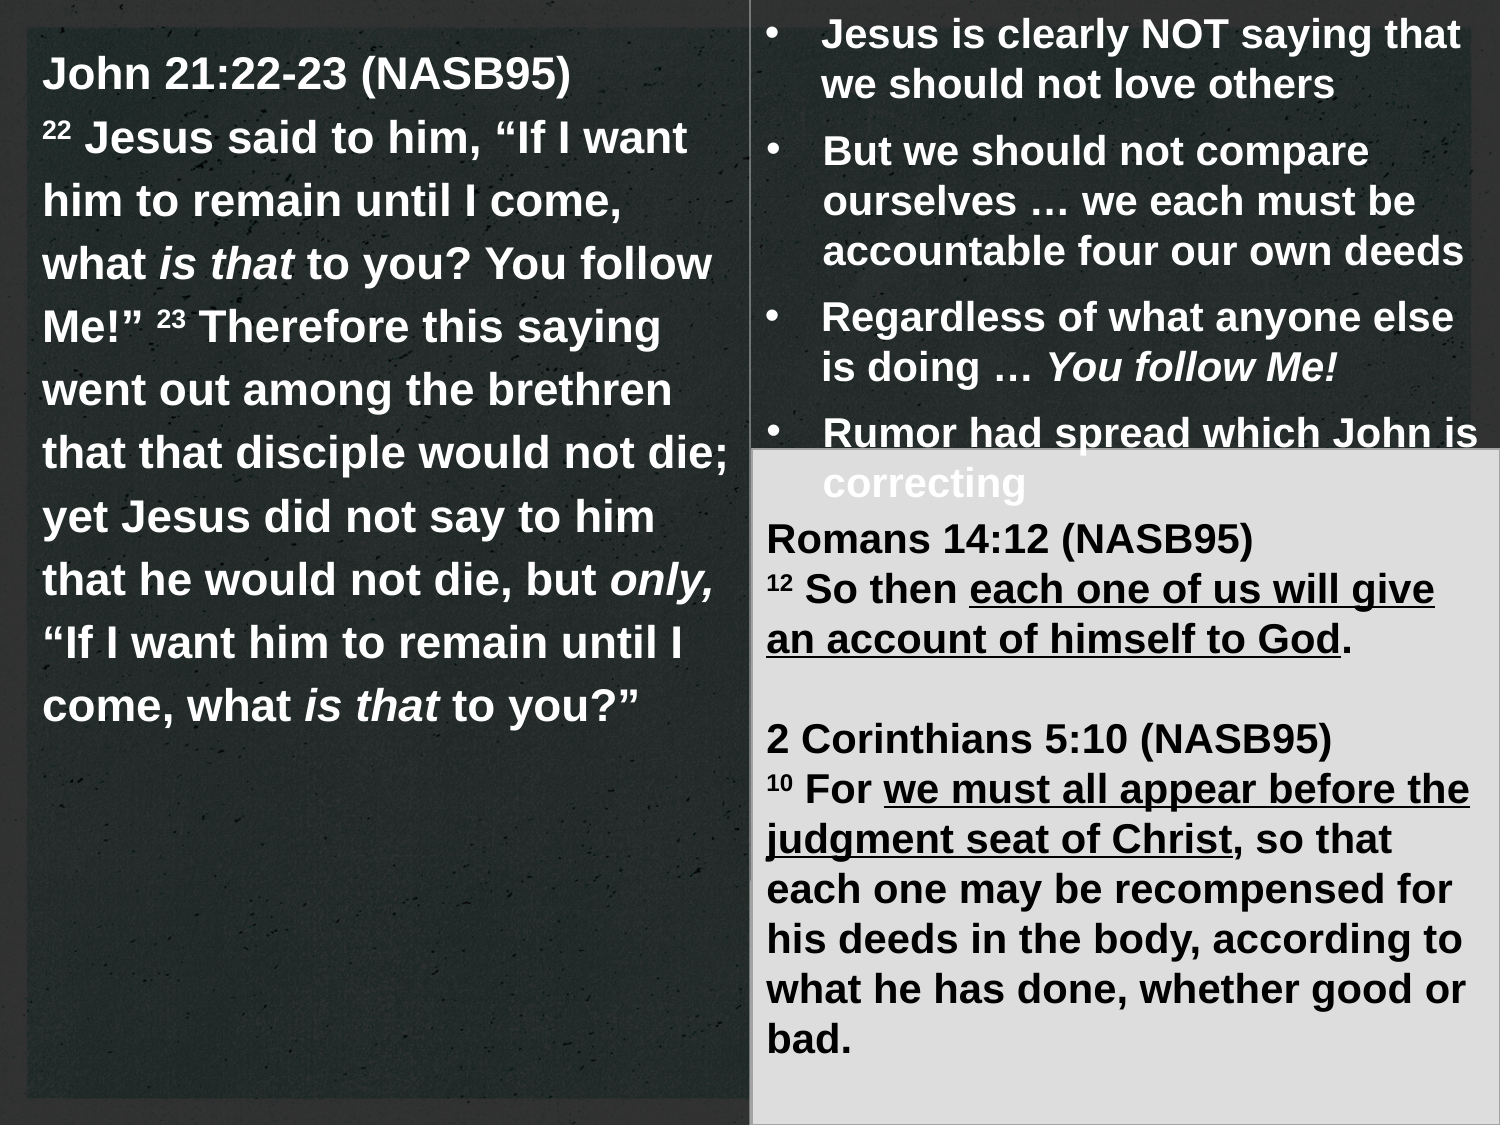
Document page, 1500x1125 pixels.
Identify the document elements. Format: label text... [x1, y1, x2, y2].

text_box [0, 0, 749, 1125]
text_box But we should not compare ourselves … we each must be accountable four our own deeds [754, 116, 1500, 281]
text_box Romans 14:12 (NASB95) 12 So then each one of us will give an account of himself to God. 2 Corinthians 5:10 (NASB95) 10 For we must all appear before the judgment seat of Christ, so that each one may be recompensed for his deeds in the body, according to what he has done, whether good or bad. [754, 514, 1500, 1125]
text_box Rumor had spread which John is correcting [754, 398, 1500, 514]
text_box Jesus is clearly NOT saying that we should not love others [751, 0, 1500, 115]
text_box John 21:22-23 (NASB95) 22 Jesus said to him, “If I want him to remain until I come, what is that to you? You follow Me!” 23 Therefore this saying went out among the brethren that that disciple would not die; yet Jesus did not say to him that he would not die, but only, “If I want him to remain until I come, what is that to you?” [27, 28, 745, 739]
text_box Regardless of what anyone else is doing … You follow Me! [754, 282, 1500, 398]
